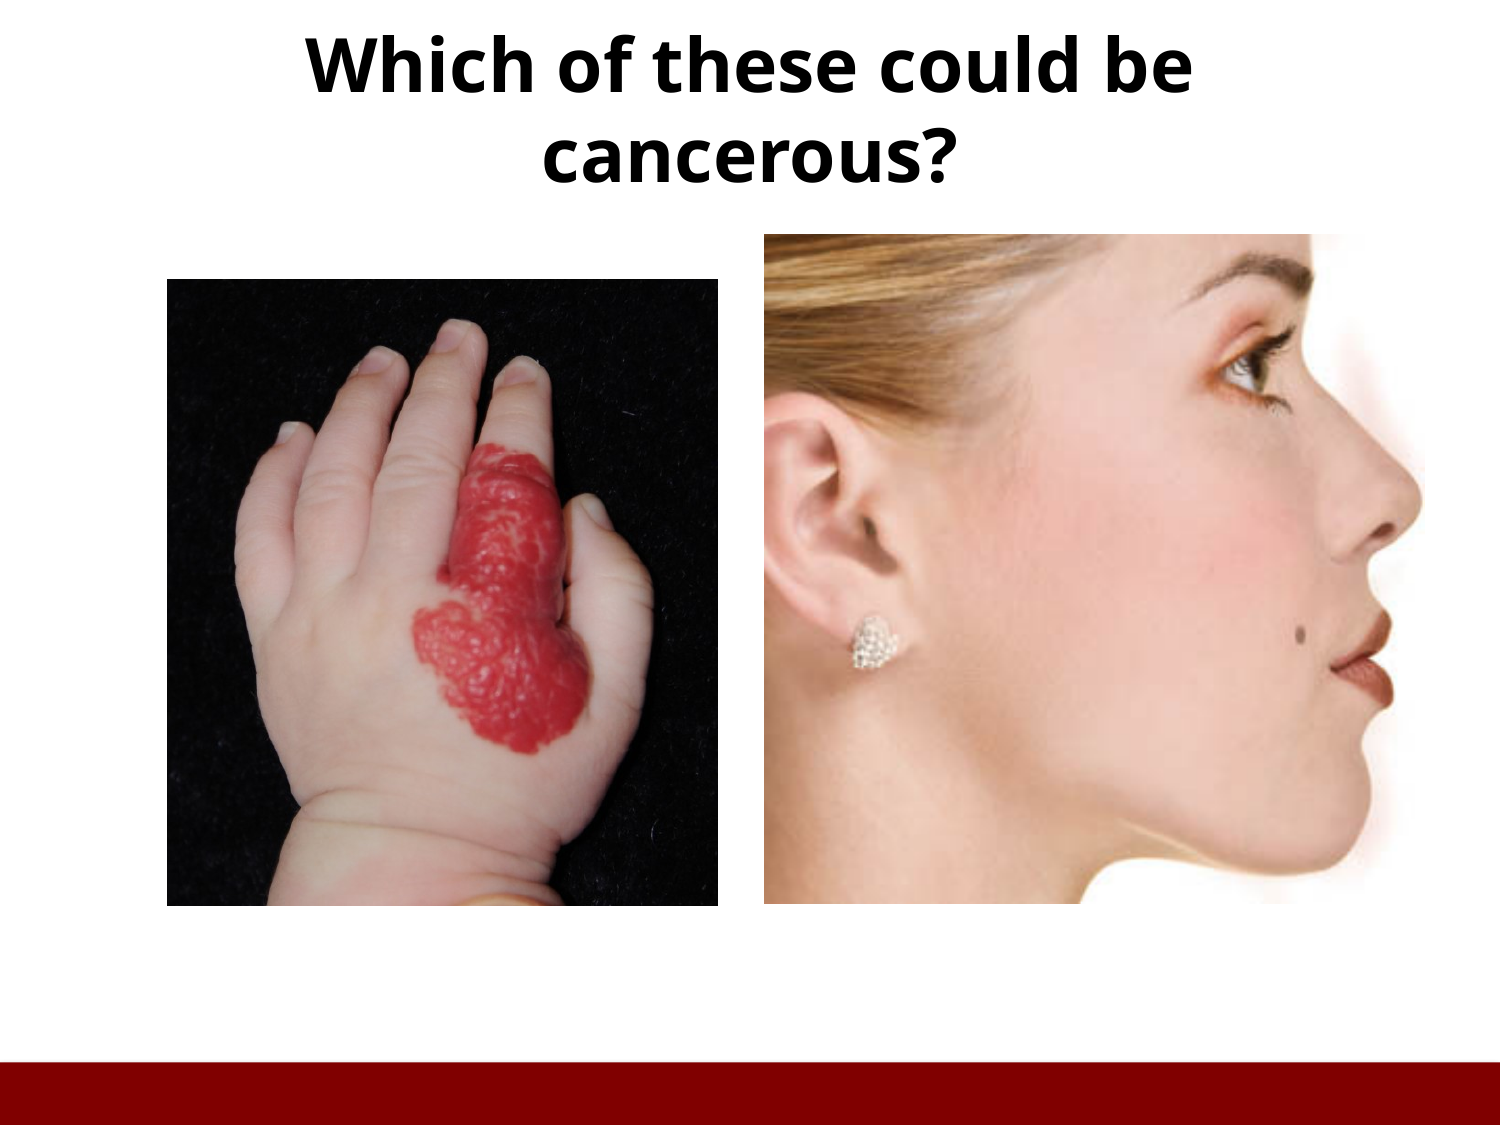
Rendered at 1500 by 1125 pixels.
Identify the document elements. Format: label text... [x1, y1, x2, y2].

title Which of these could be cancerous? [75, 13, 1425, 201]
picture [167, 279, 718, 907]
picture [764, 234, 1426, 904]
